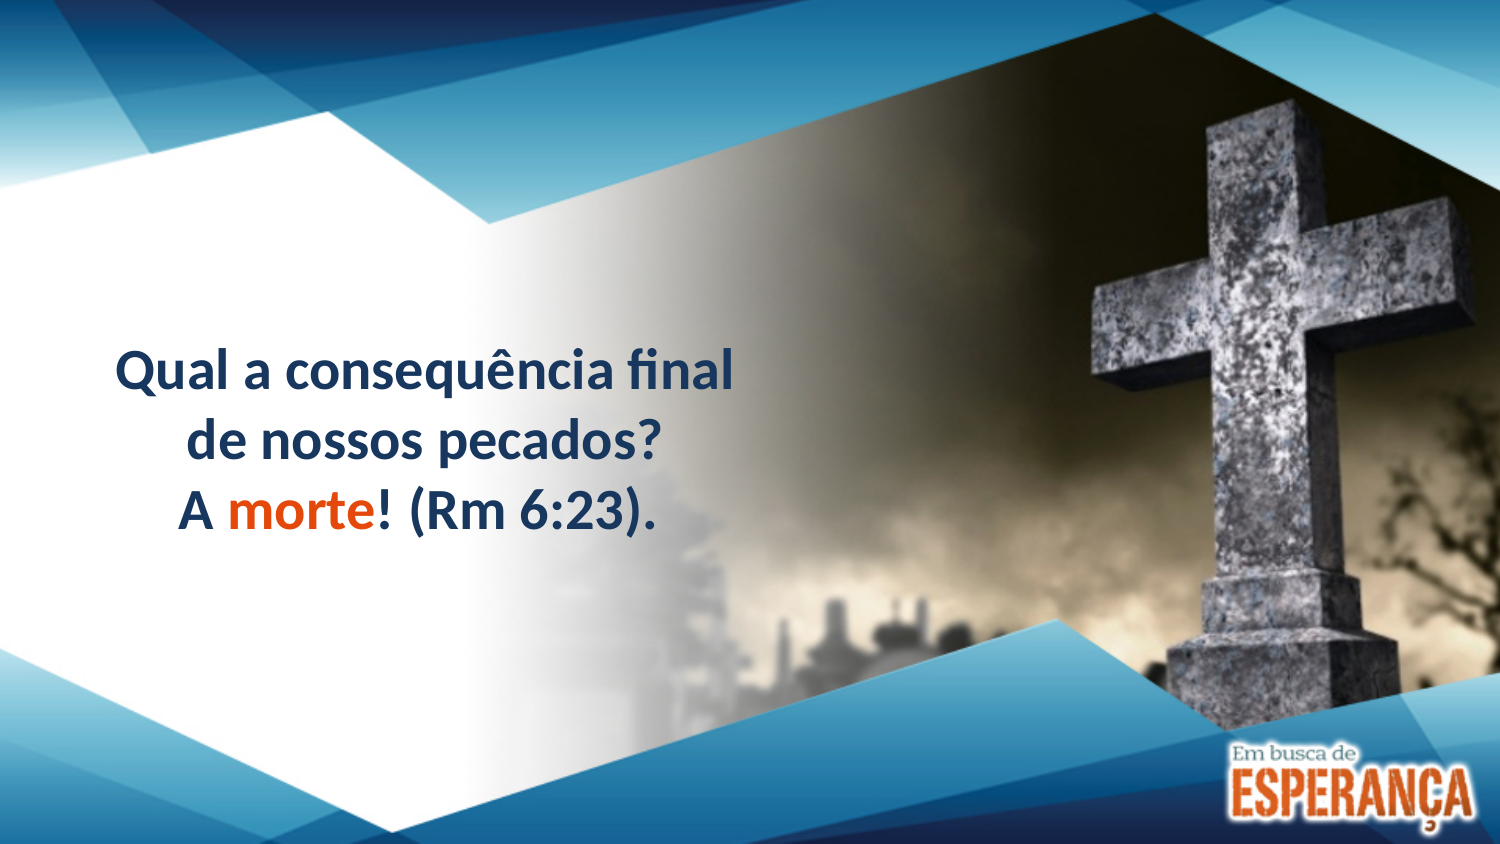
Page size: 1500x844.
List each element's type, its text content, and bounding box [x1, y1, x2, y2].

picture [0, 0, 1500, 844]
text_box Qual a consequência final de nossos pecados? A morte! (Rm 6:23). [76, 324, 774, 549]
